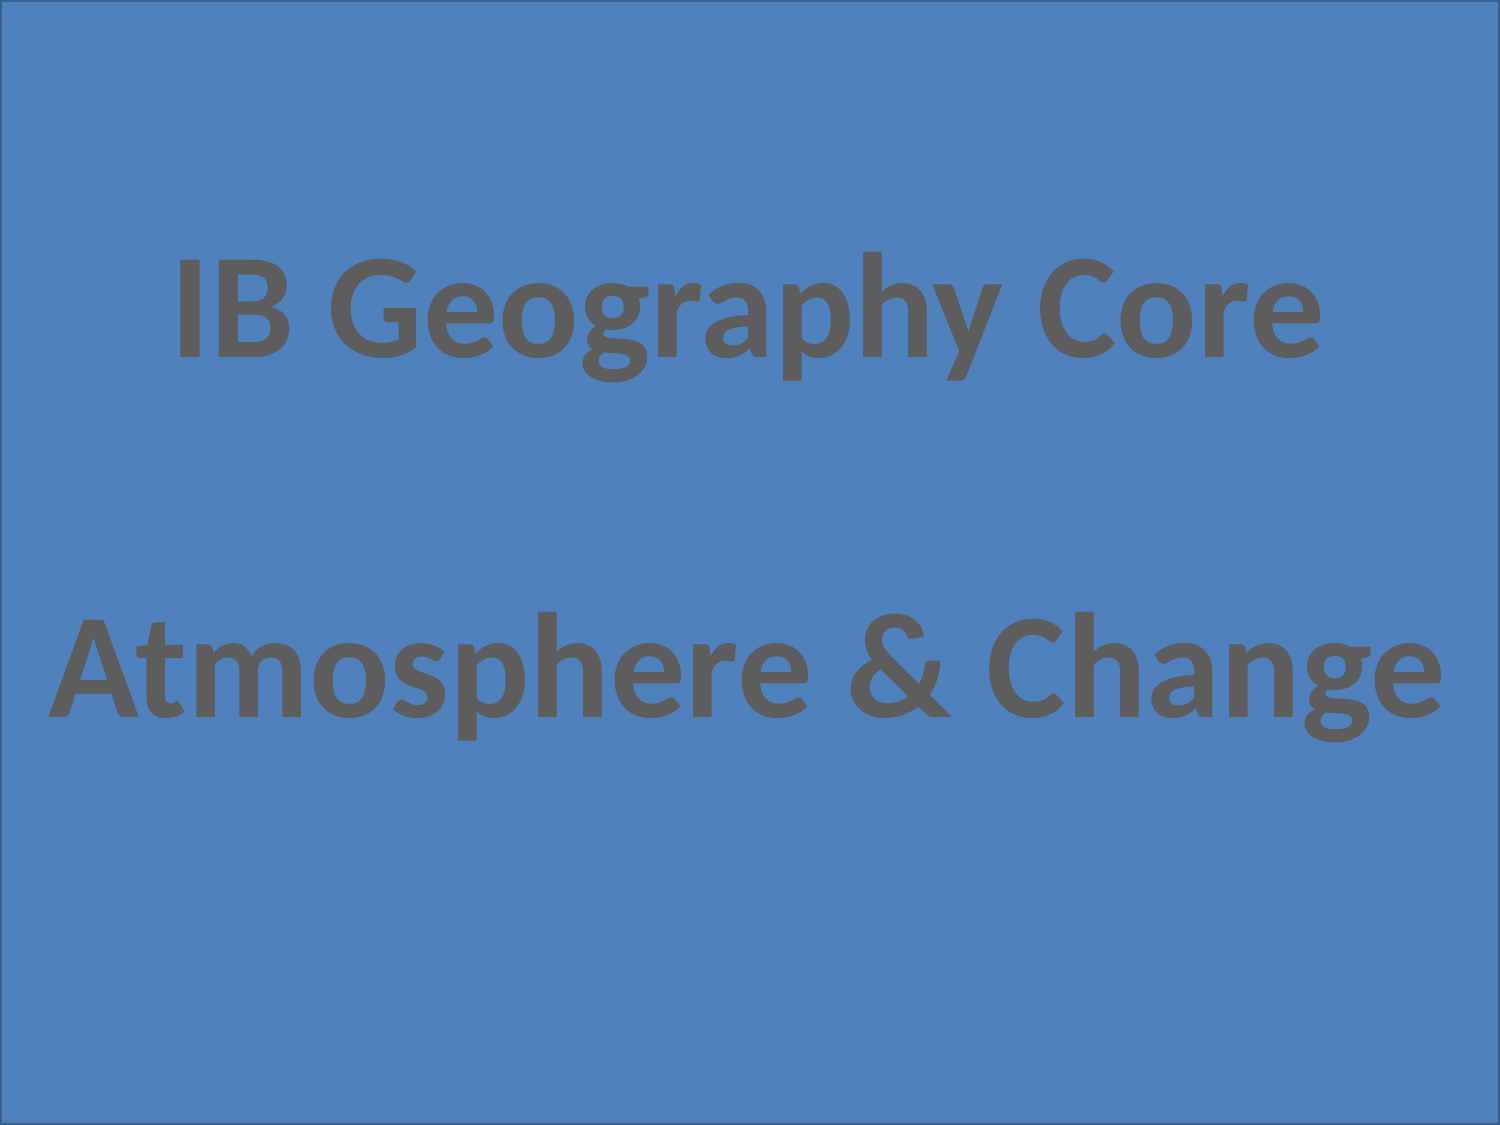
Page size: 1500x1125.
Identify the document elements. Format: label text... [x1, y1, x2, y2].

text_box [0, 0, 1500, 1125]
text_box IB Geography Core Atmosphere & Change [0, 199, 1496, 755]
